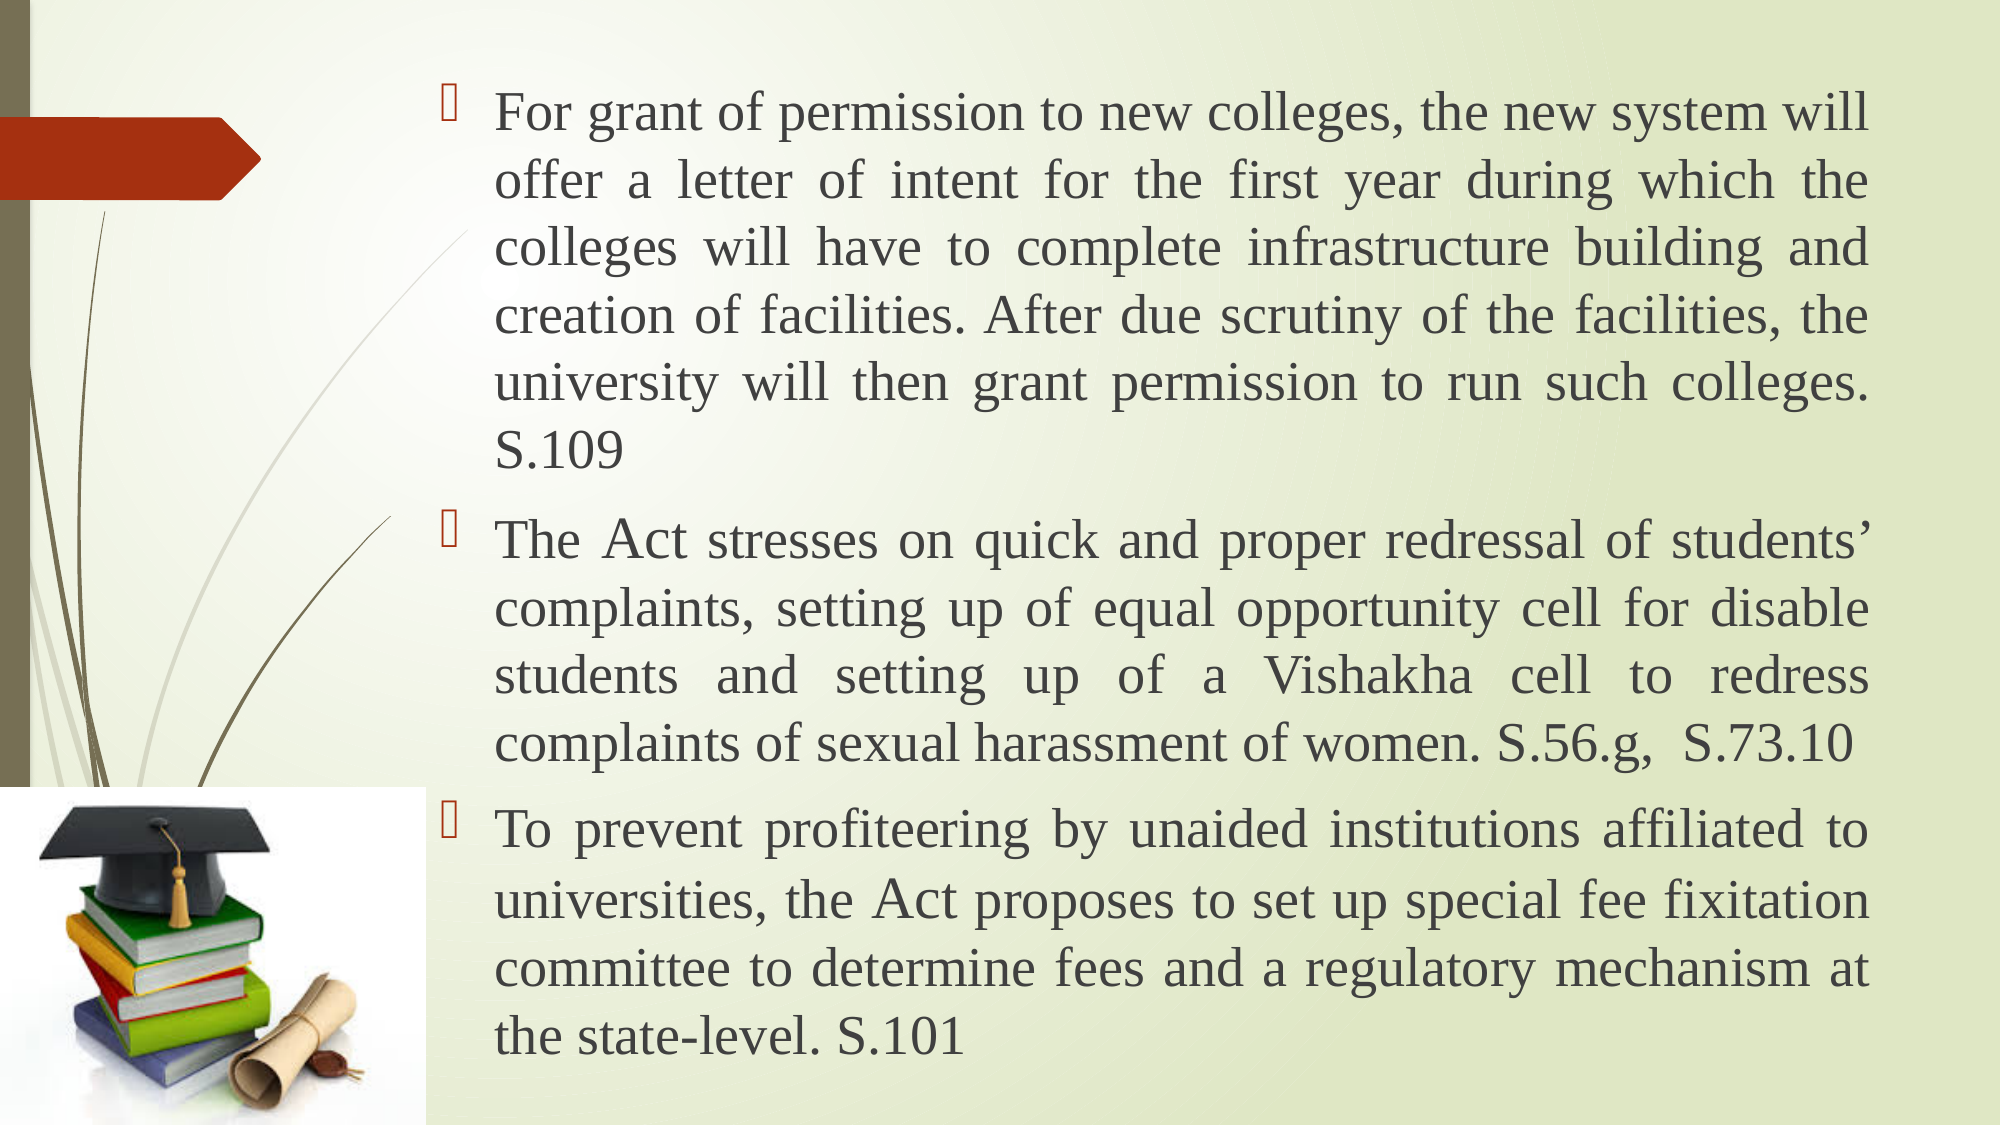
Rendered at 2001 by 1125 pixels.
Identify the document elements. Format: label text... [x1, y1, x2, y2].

picture [0, 787, 426, 1125]
list For grant of permission to new colleges, the new system will offer a letter of intent for the first year during which the colleges will have to complete infrastructure building and creation of facilities. After due scrutiny of the facilities, the university will then grant permission to run such colleges. S.109 The Act stresses on quick and proper redressal of students’ complaints, setting up of equal opportunity cell for disable students and setting up of a Vishakha cell to redress complaints of sexual harassment of women. S.56.g, S.73.10 To prevent profiteering by unaided institutions affiliated to universities, the Act proposes to set up special fee fixitation committee to determine fees and a regulatory mechanism at the state-level. S.101 [424, 67, 1888, 1088]
